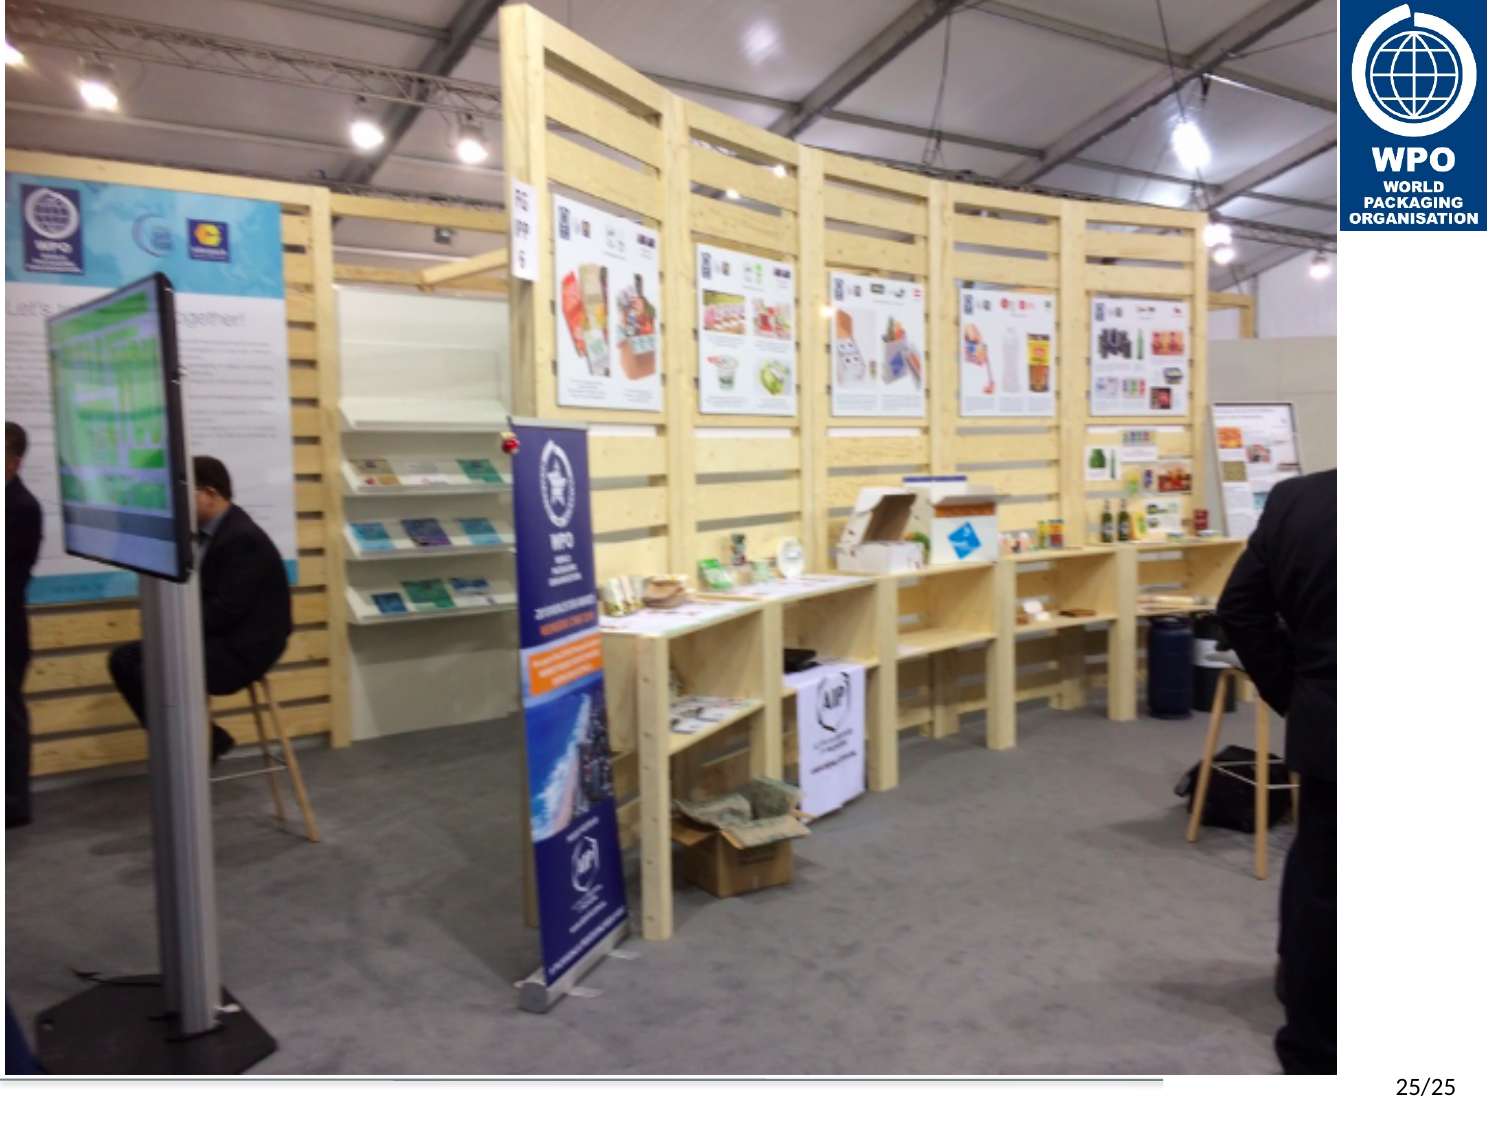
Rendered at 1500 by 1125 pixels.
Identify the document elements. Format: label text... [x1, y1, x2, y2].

picture [4, 0, 1337, 1076]
picture [1340, 0, 1487, 231]
text_box 25/28 [1163, 1052, 1472, 1118]
